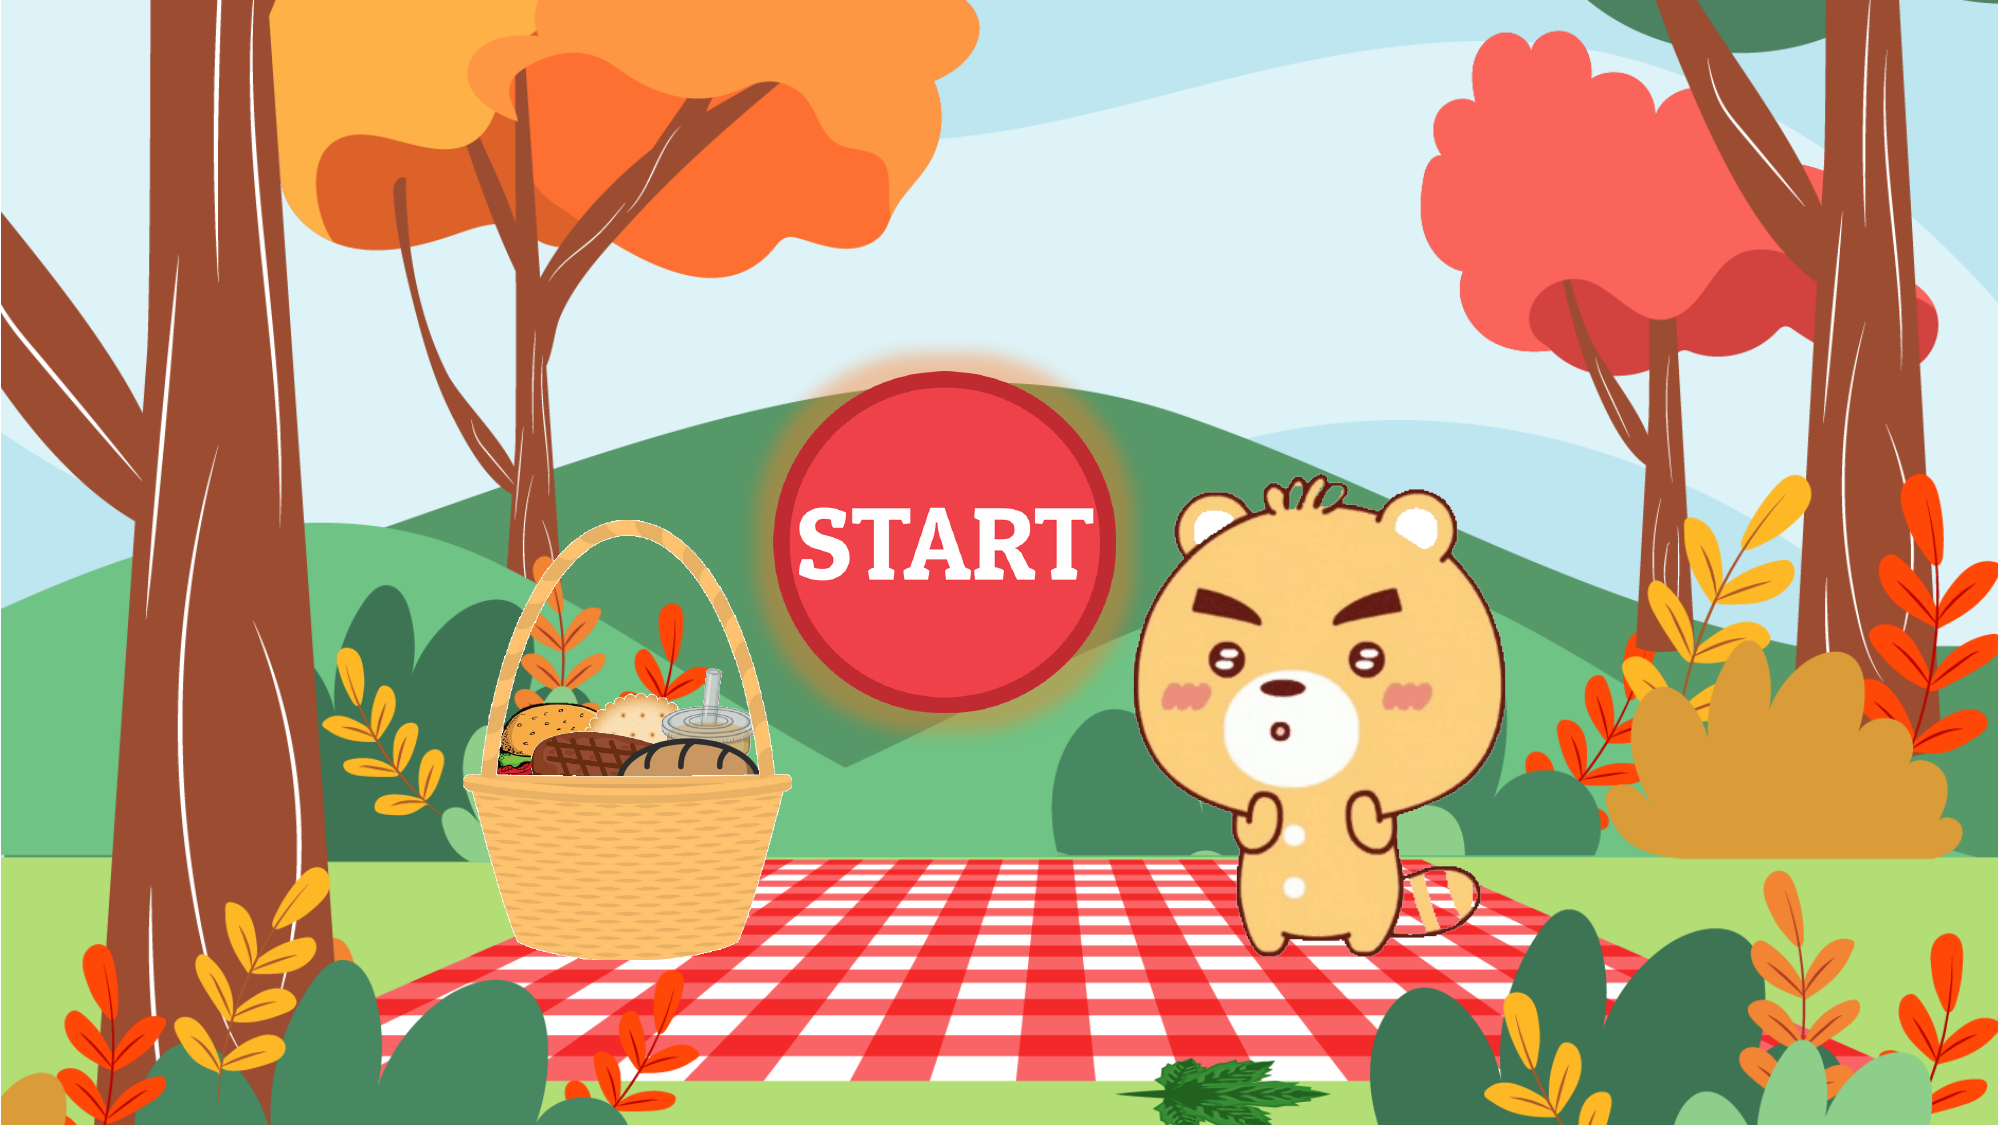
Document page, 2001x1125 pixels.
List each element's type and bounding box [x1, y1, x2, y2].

text_box [981, 444, 1545, 1007]
picture [0, 0, 1998, 1125]
